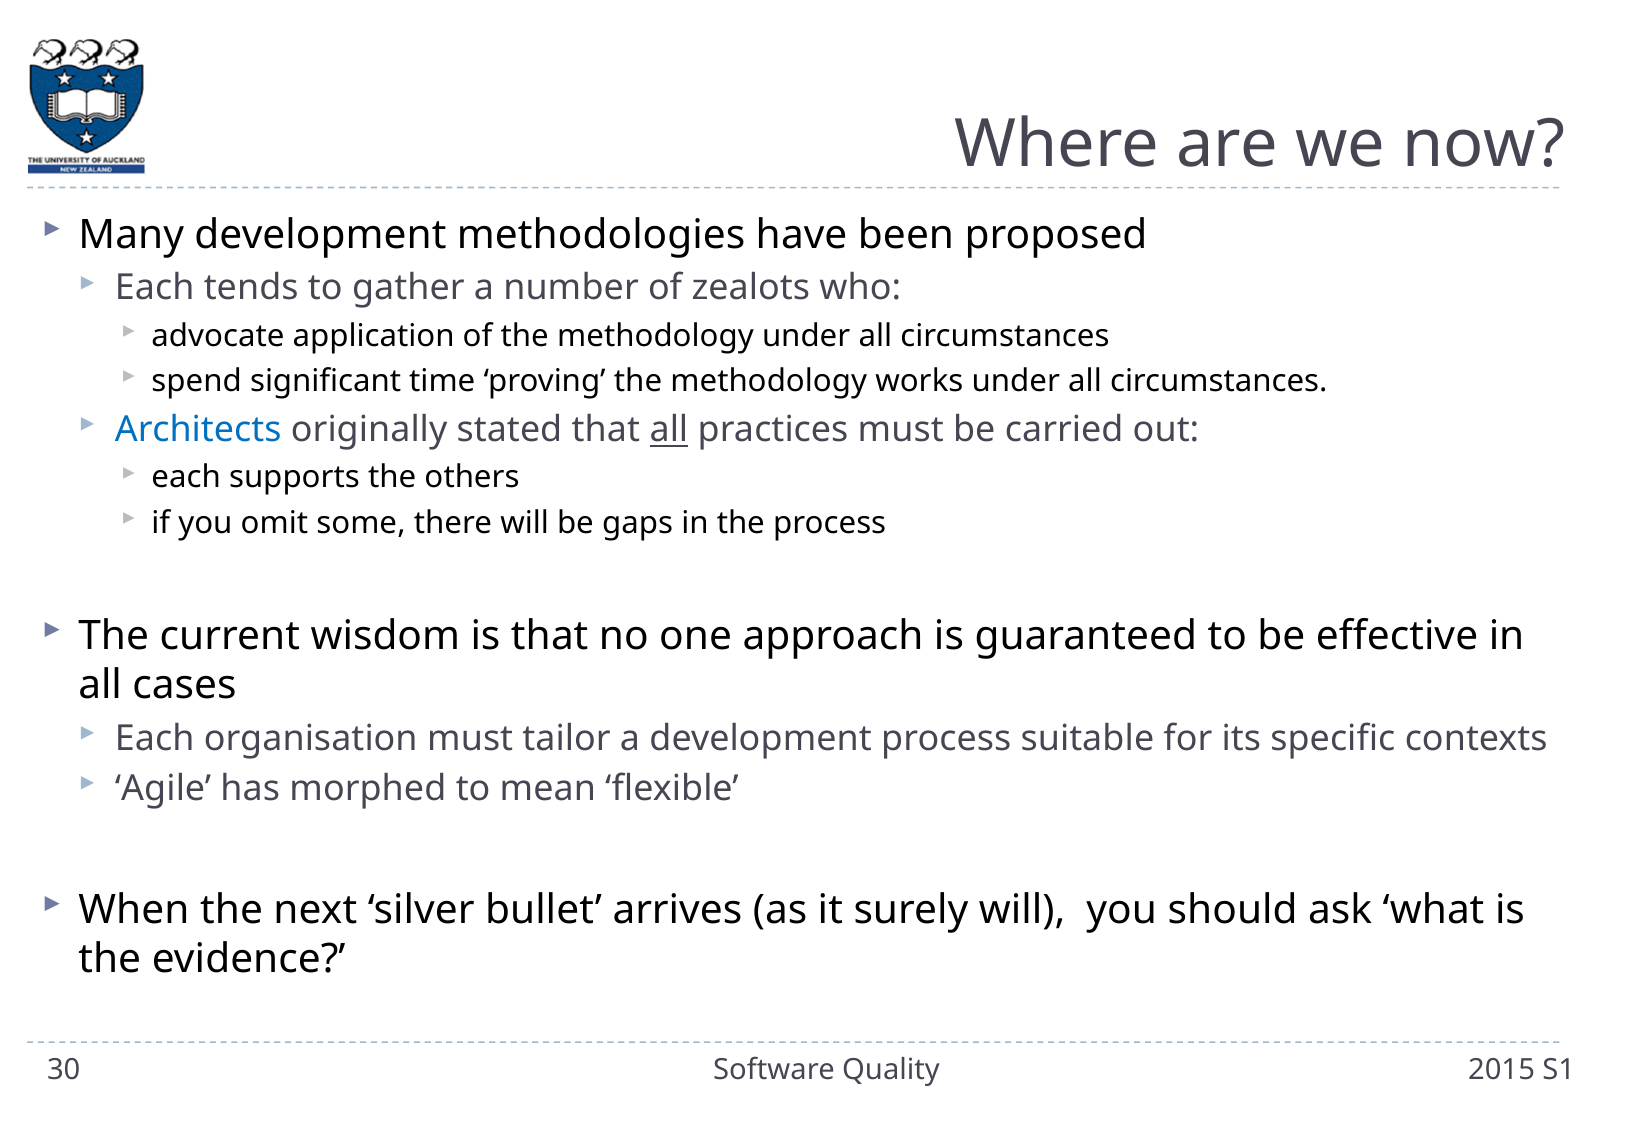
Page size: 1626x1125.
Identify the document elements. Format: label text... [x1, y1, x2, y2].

title Where are we now? [148, 24, 1582, 188]
list Many development methodologies have been proposed Each tends to gather a number of zealots who: advocate application of the methodology under all circumstances spend significant time ‘proving’ the methodology works under all circumstances. Architects originally stated that all practices must be carried out: each supports the others if you omit some, there will be gaps in the process The current wisdom is that no one approach is guaranteed to be effective in all cases Each organisation must tailor a development process suitable for its specific contexts ‘Agile’ has morphed to mean ‘flexible’ When the next ‘silver bullet’ arrives (as it surely will), you should ask ‘what is the evidence?’ [27, 200, 1585, 1038]
picture [27, 37, 146, 175]
footer Software Quality [515, 1042, 1138, 1103]
slide_number 30 [32, 1042, 385, 1103]
slide_number 2015 S1 [1183, 1042, 1591, 1103]
